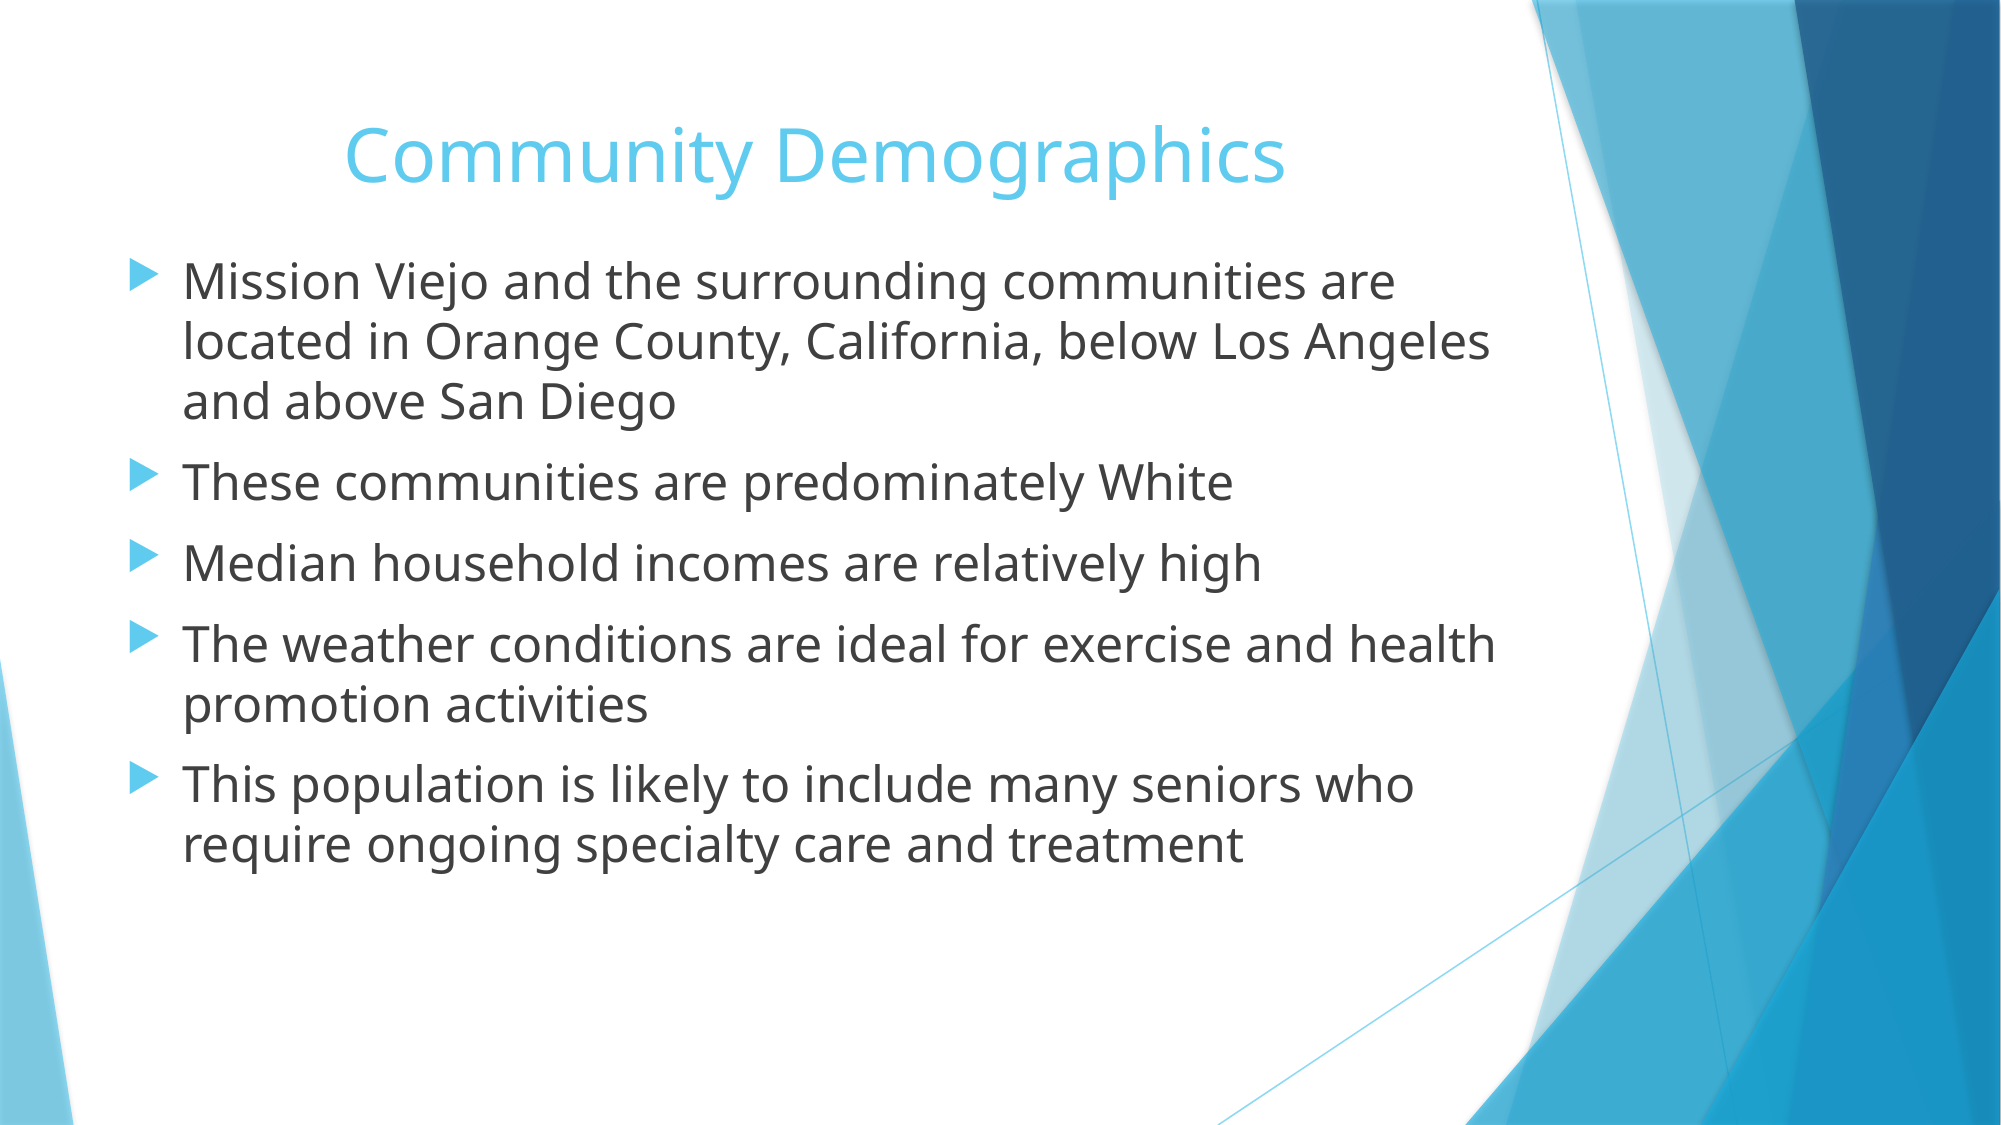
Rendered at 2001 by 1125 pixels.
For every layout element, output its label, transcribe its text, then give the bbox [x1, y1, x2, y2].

list Mission Viejo and the surrounding communities are located in Orange County, California, below Los Angeles and above San Diego These communities are predominately White Median household incomes are relatively high The weather conditions are ideal for exercise and health promotion activities This population is likely to include many seniors who require ongoing specialty care and treatment [111, 242, 1522, 992]
title Community Demographics [111, 99, 1522, 242]
